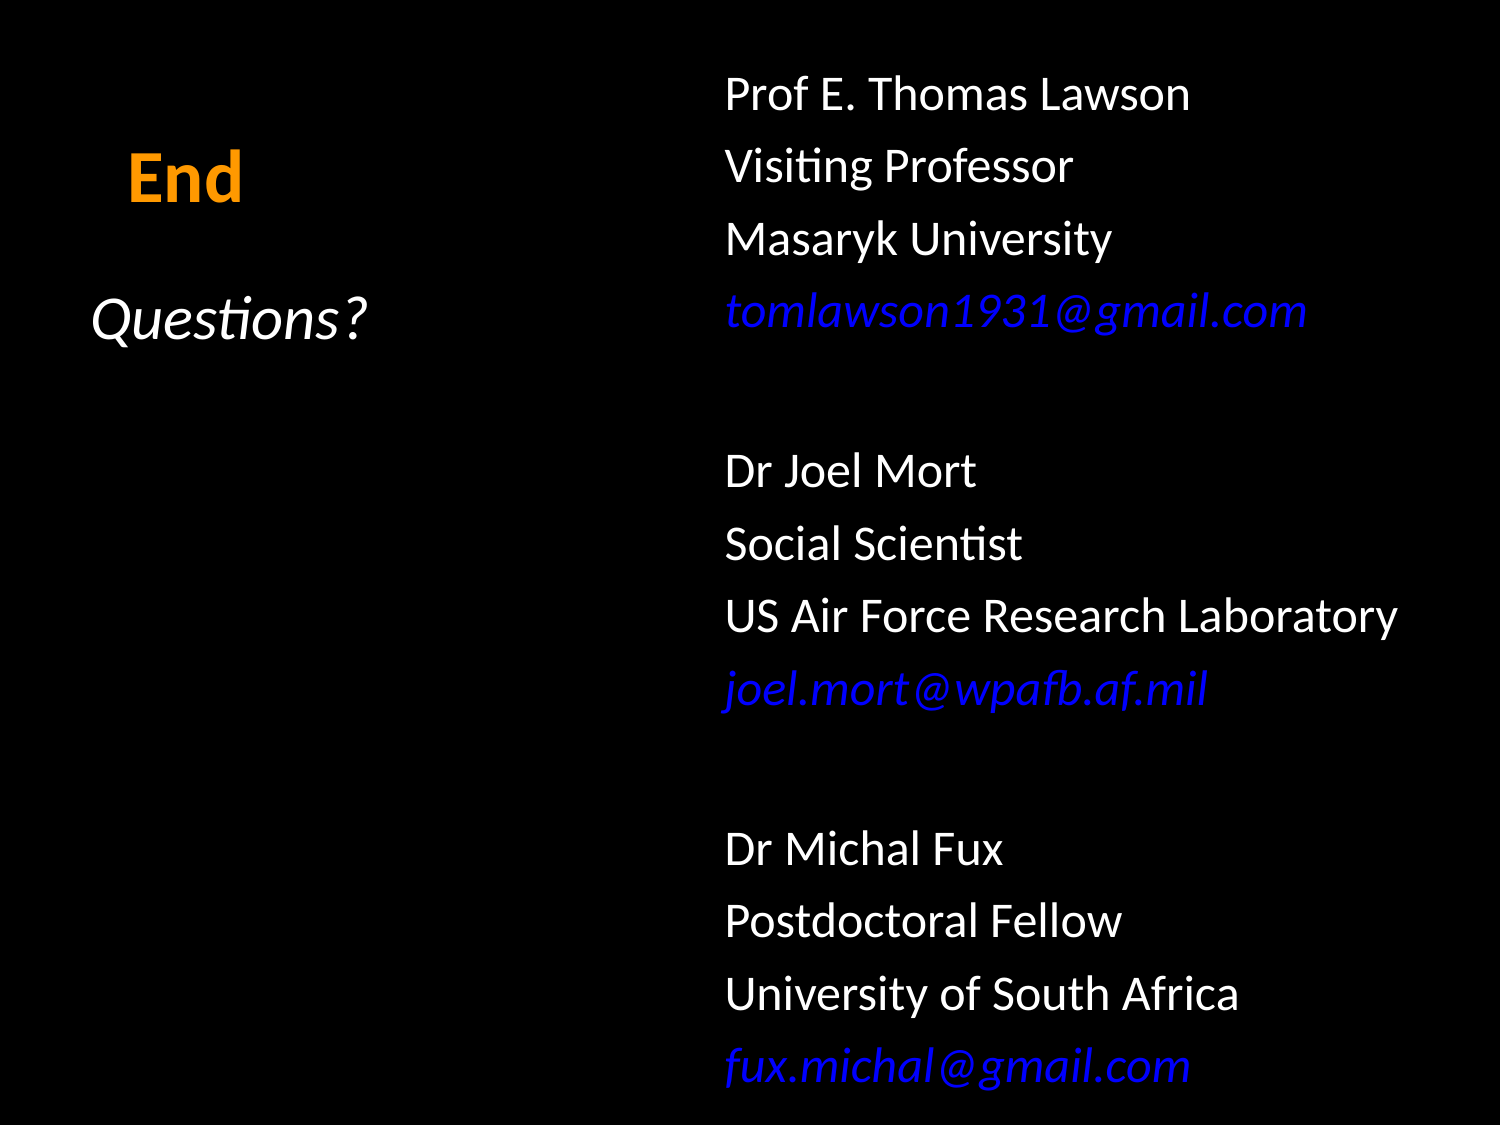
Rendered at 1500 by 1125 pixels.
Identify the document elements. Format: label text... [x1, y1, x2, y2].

list Prof E. Thomas Lawson Visiting Professor Masaryk University tomlawson1931@gmail.com Dr Joel Mort Social Scientist US Air Force Research Laboratory joel.mort@wpafb.af.mil Dr Michal Fux Postdoctoral Fellow University of South Africa fux.michal@gmail.com [709, 45, 1425, 1106]
list Questions? [75, 262, 709, 1078]
title End [75, 45, 709, 233]
